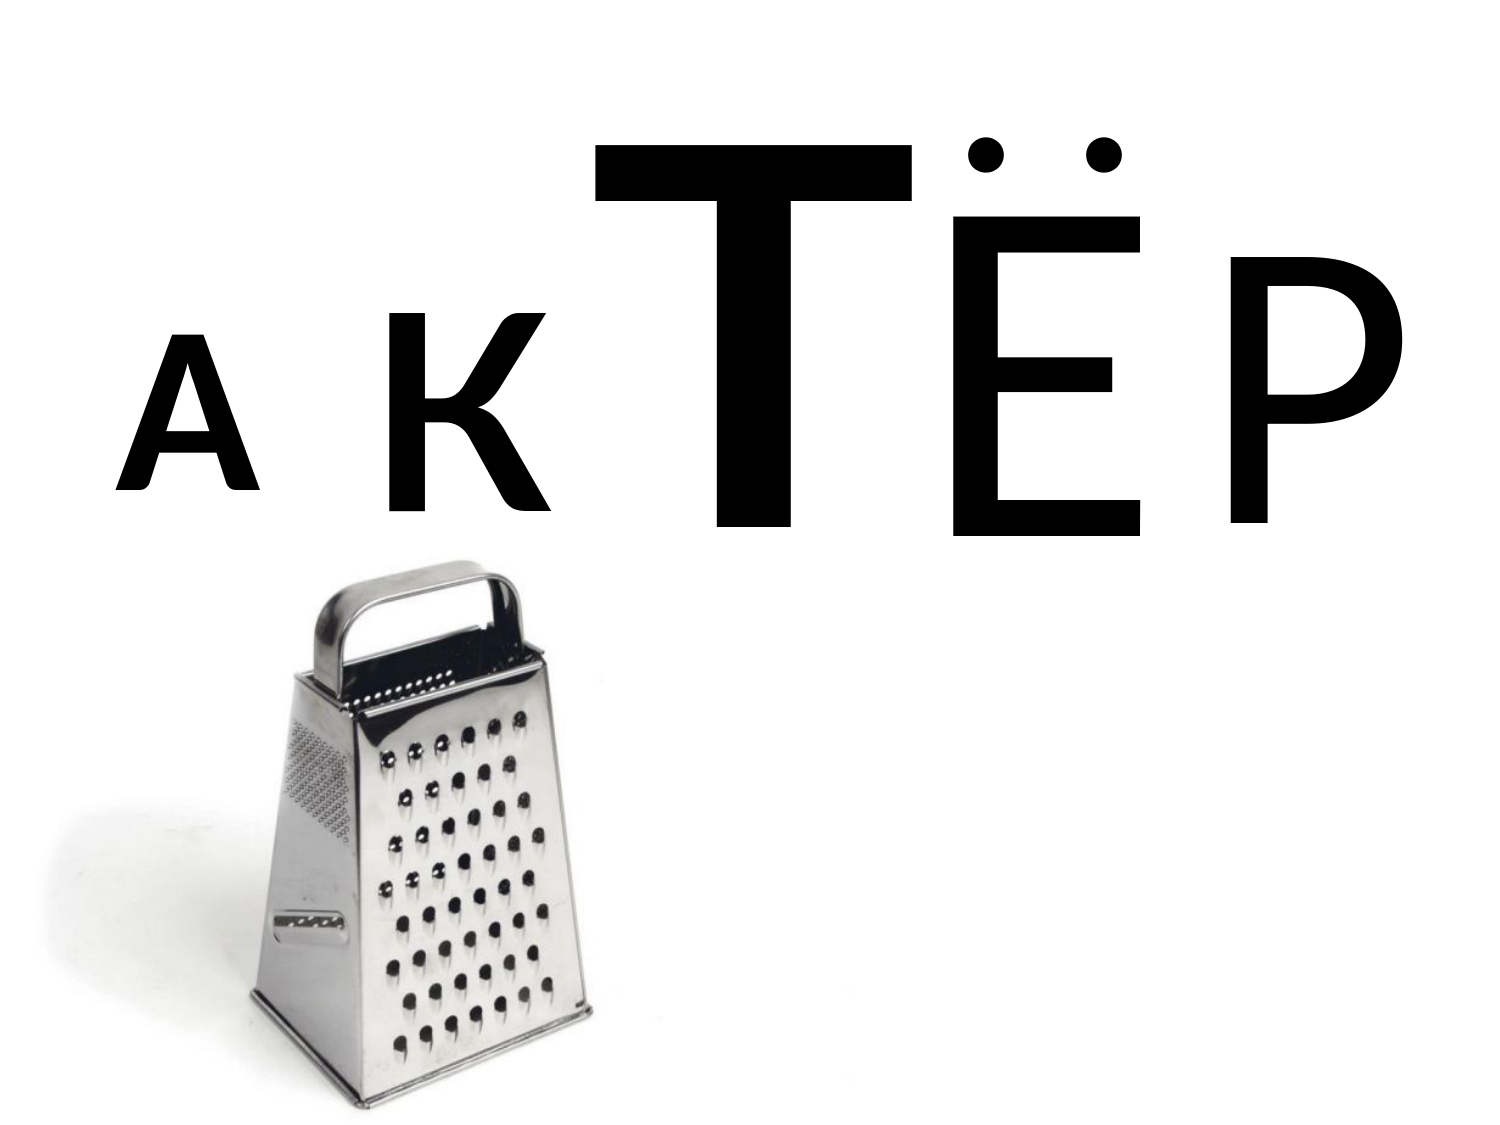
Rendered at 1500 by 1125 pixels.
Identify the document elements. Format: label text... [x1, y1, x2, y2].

text_box Е [903, 30, 1188, 644]
picture [0, 526, 852, 1125]
text_box Р [1187, 101, 1500, 614]
text_box к [348, 89, 541, 525]
text_box т [572, 0, 928, 736]
text_box А [101, 243, 277, 525]
text_box . . [940, 0, 1153, 227]
